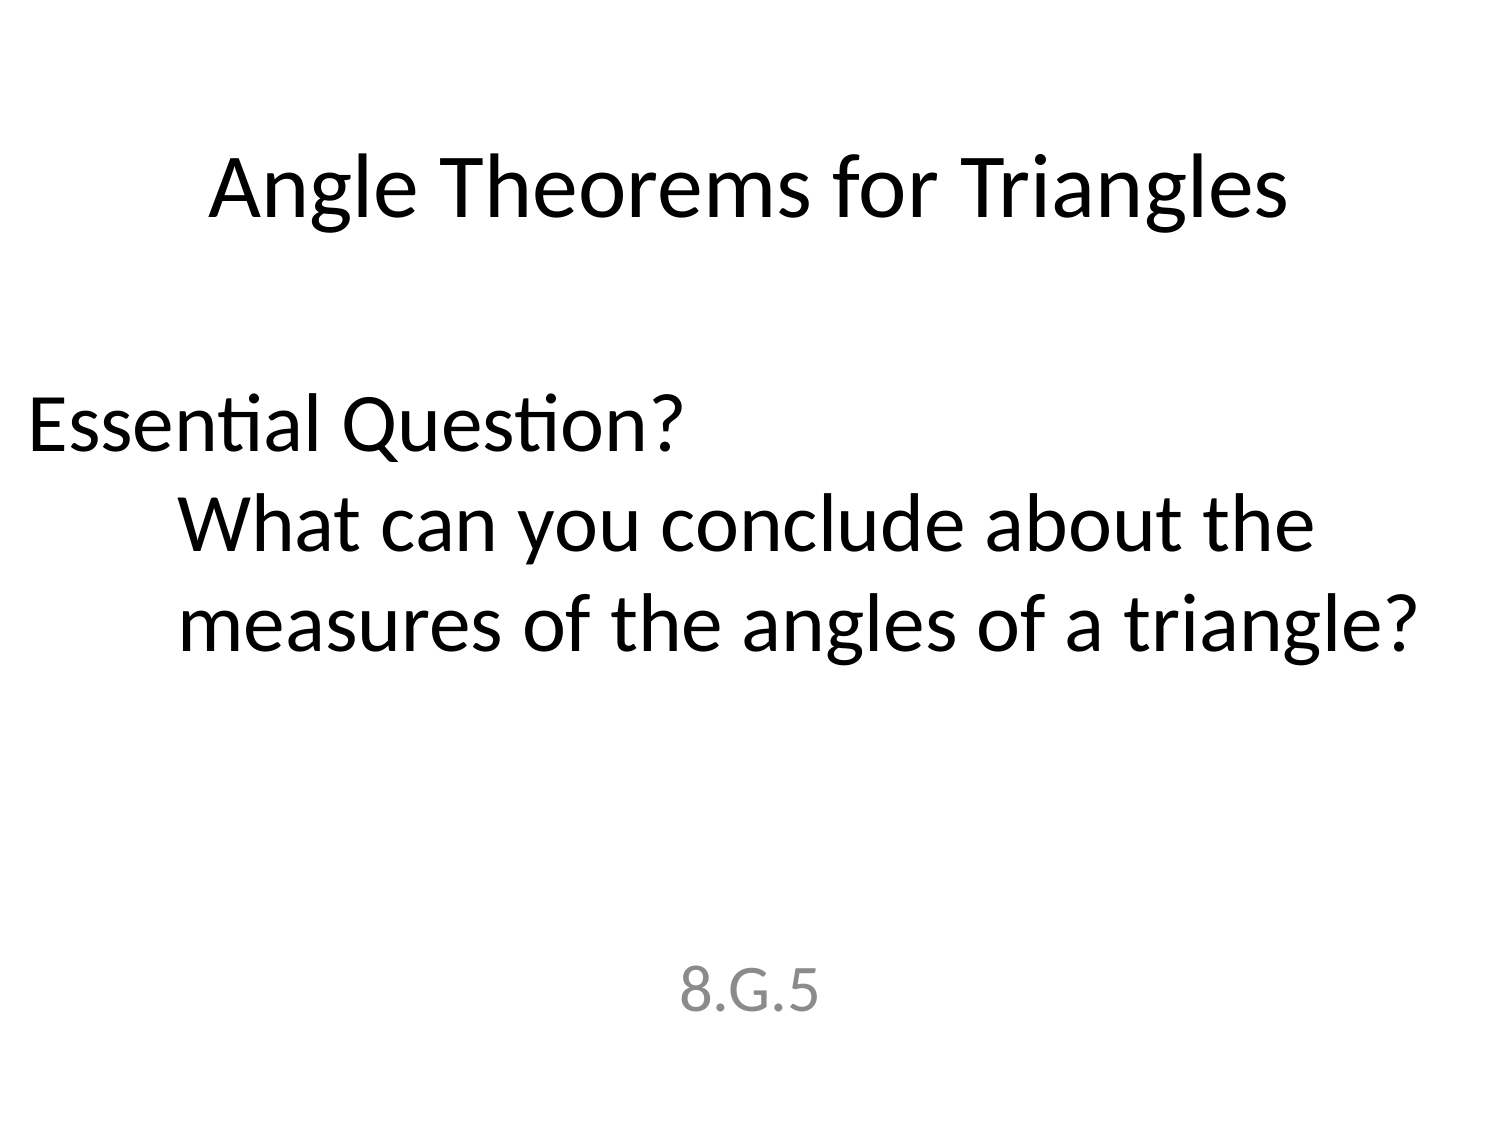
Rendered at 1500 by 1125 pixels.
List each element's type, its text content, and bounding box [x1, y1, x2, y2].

subtitle 8.G.5 [225, 937, 1275, 1050]
title Angle Theorems for Triangles [112, 24, 1388, 338]
text_box Essential Question? What can you conclude about the measures of the angles of a triangle? [12, 360, 1450, 776]
